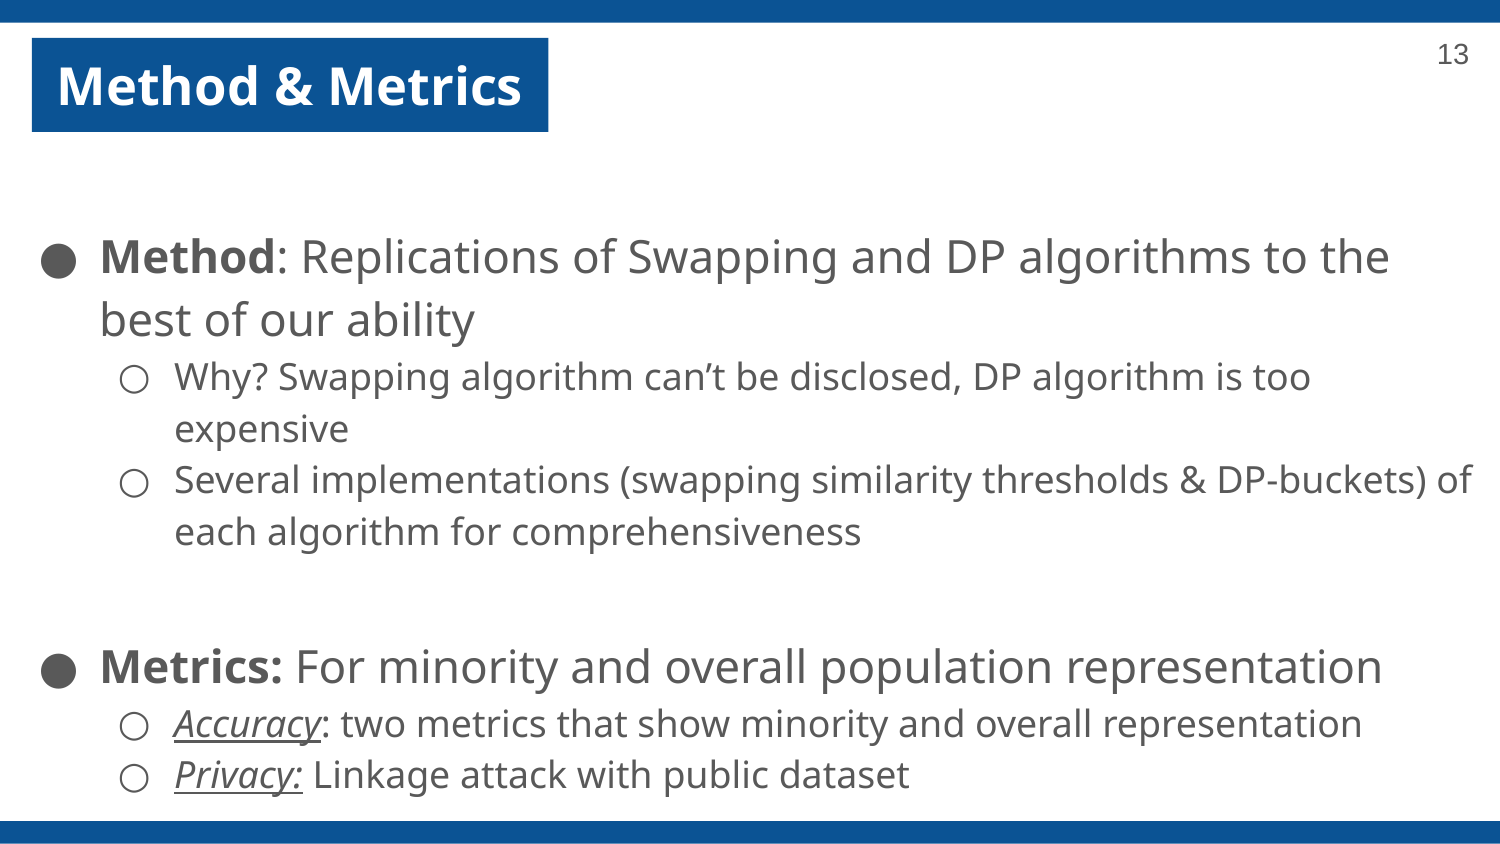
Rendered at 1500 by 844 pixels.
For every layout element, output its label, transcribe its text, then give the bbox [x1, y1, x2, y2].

text_box [0, 821, 1500, 844]
text_box [0, 0, 1500, 23]
list Method: Replications of Swapping and DP algorithms to the best of our ability Why? Swapping algorithm can’t be disclosed, DP algorithm is too expensive Several implementations (swapping similarity thresholds & DP-buckets) of each algorithm for comprehensiveness Metrics: For minority and overall population representation Accuracy: two metrics that show minority and overall representation Privacy: Linkage attack with public dataset [9, 204, 1491, 813]
title Method & Metrics [31, 37, 549, 132]
slide_number ‹#› [1376, 12, 1485, 93]
